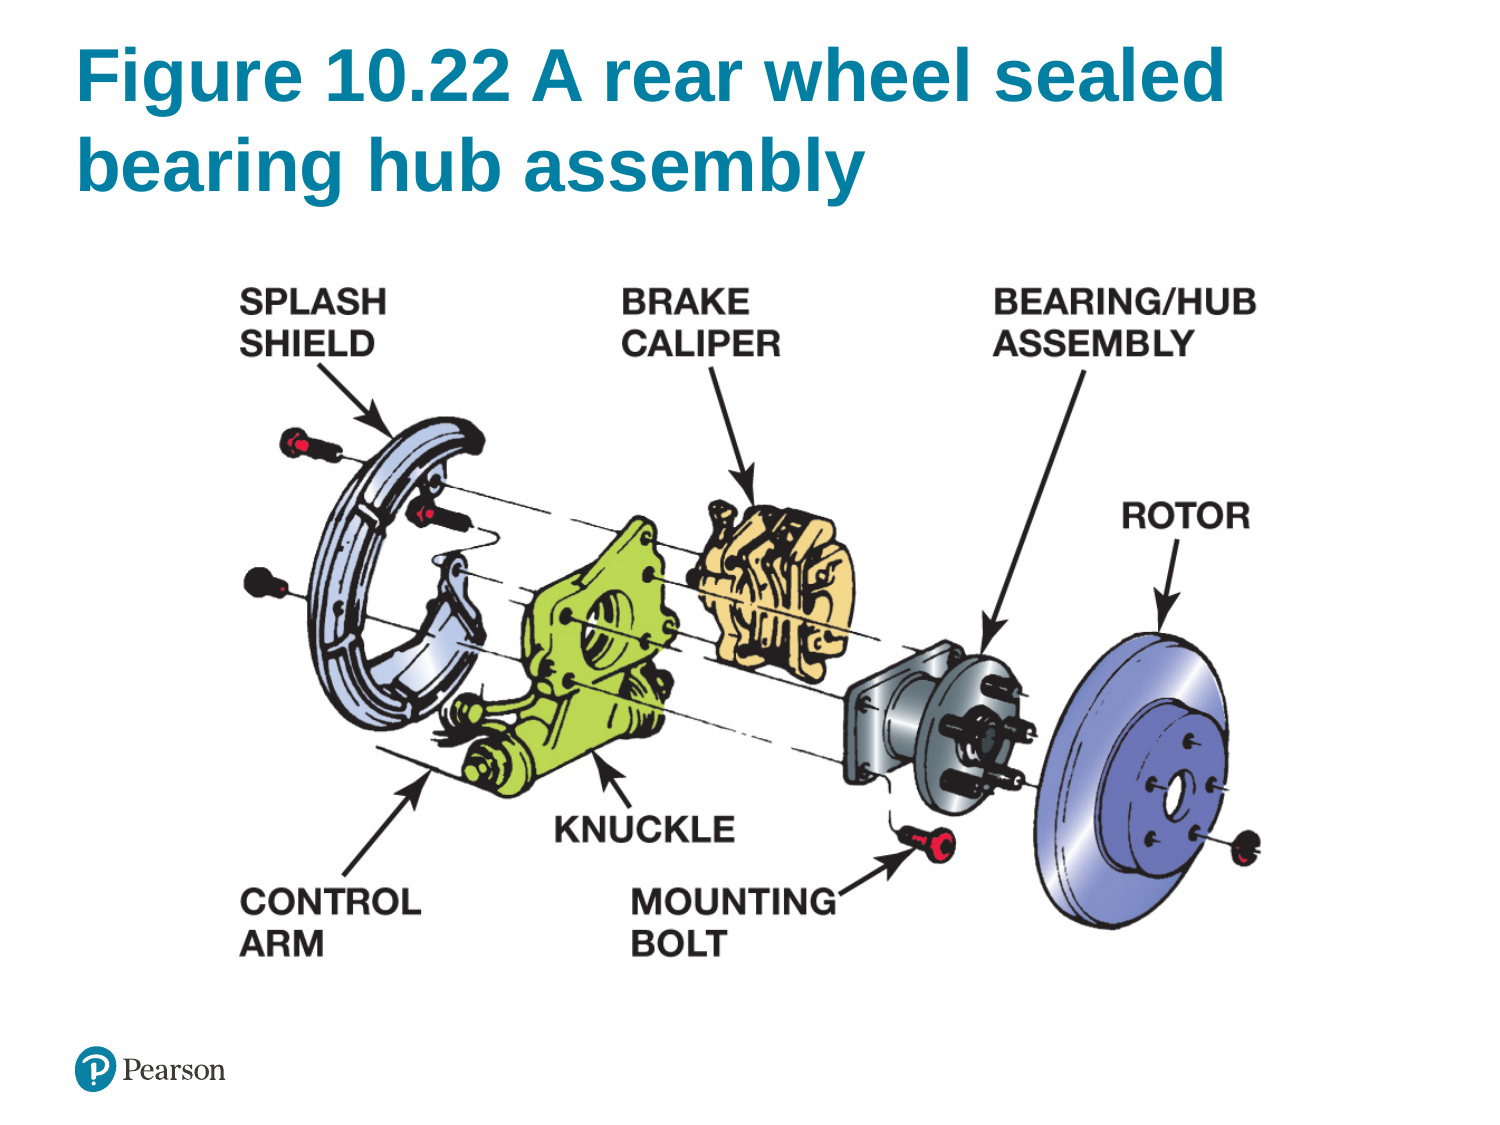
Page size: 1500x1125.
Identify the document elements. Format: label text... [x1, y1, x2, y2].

picture [228, 276, 1272, 970]
title Figure 10.22 A rear wheel sealed bearing hub assembly [75, 18, 1425, 207]
